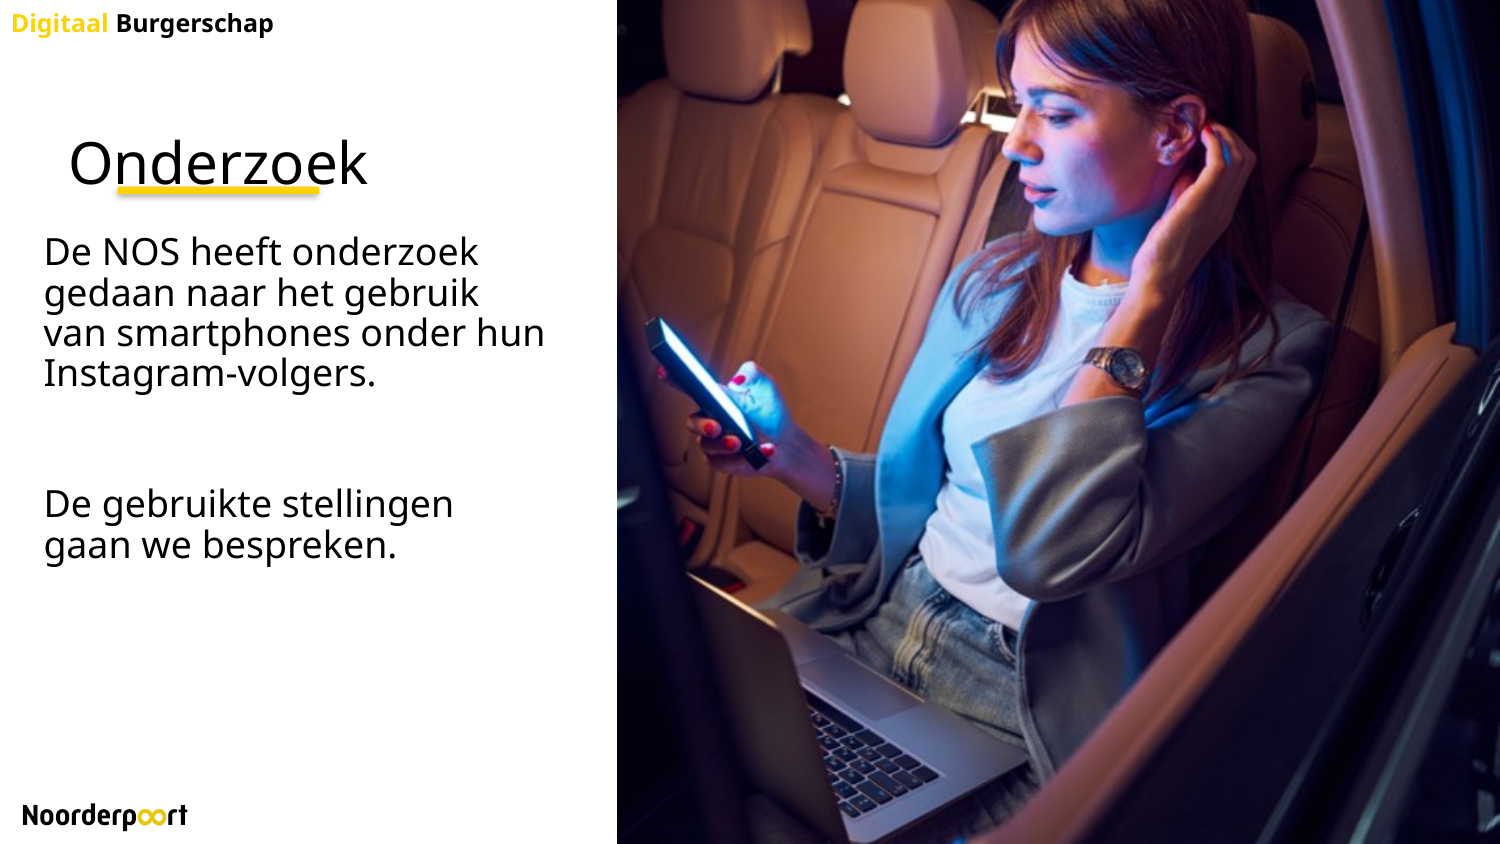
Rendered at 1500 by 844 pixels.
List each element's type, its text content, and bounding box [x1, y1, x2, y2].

text_box Digitaal Burgerschap [0, 0, 311, 45]
text_box De NOS heeft onderzoek gedaan naar het gebruik van smartphones onder hun Instagram-volgers. De gebruikte stellingen gaan we bespreken. [28, 225, 564, 761]
text_box Onderzoek [28, 118, 409, 204]
picture [616, 0, 1500, 844]
text_box [117, 186, 320, 195]
picture [21, 801, 188, 832]
